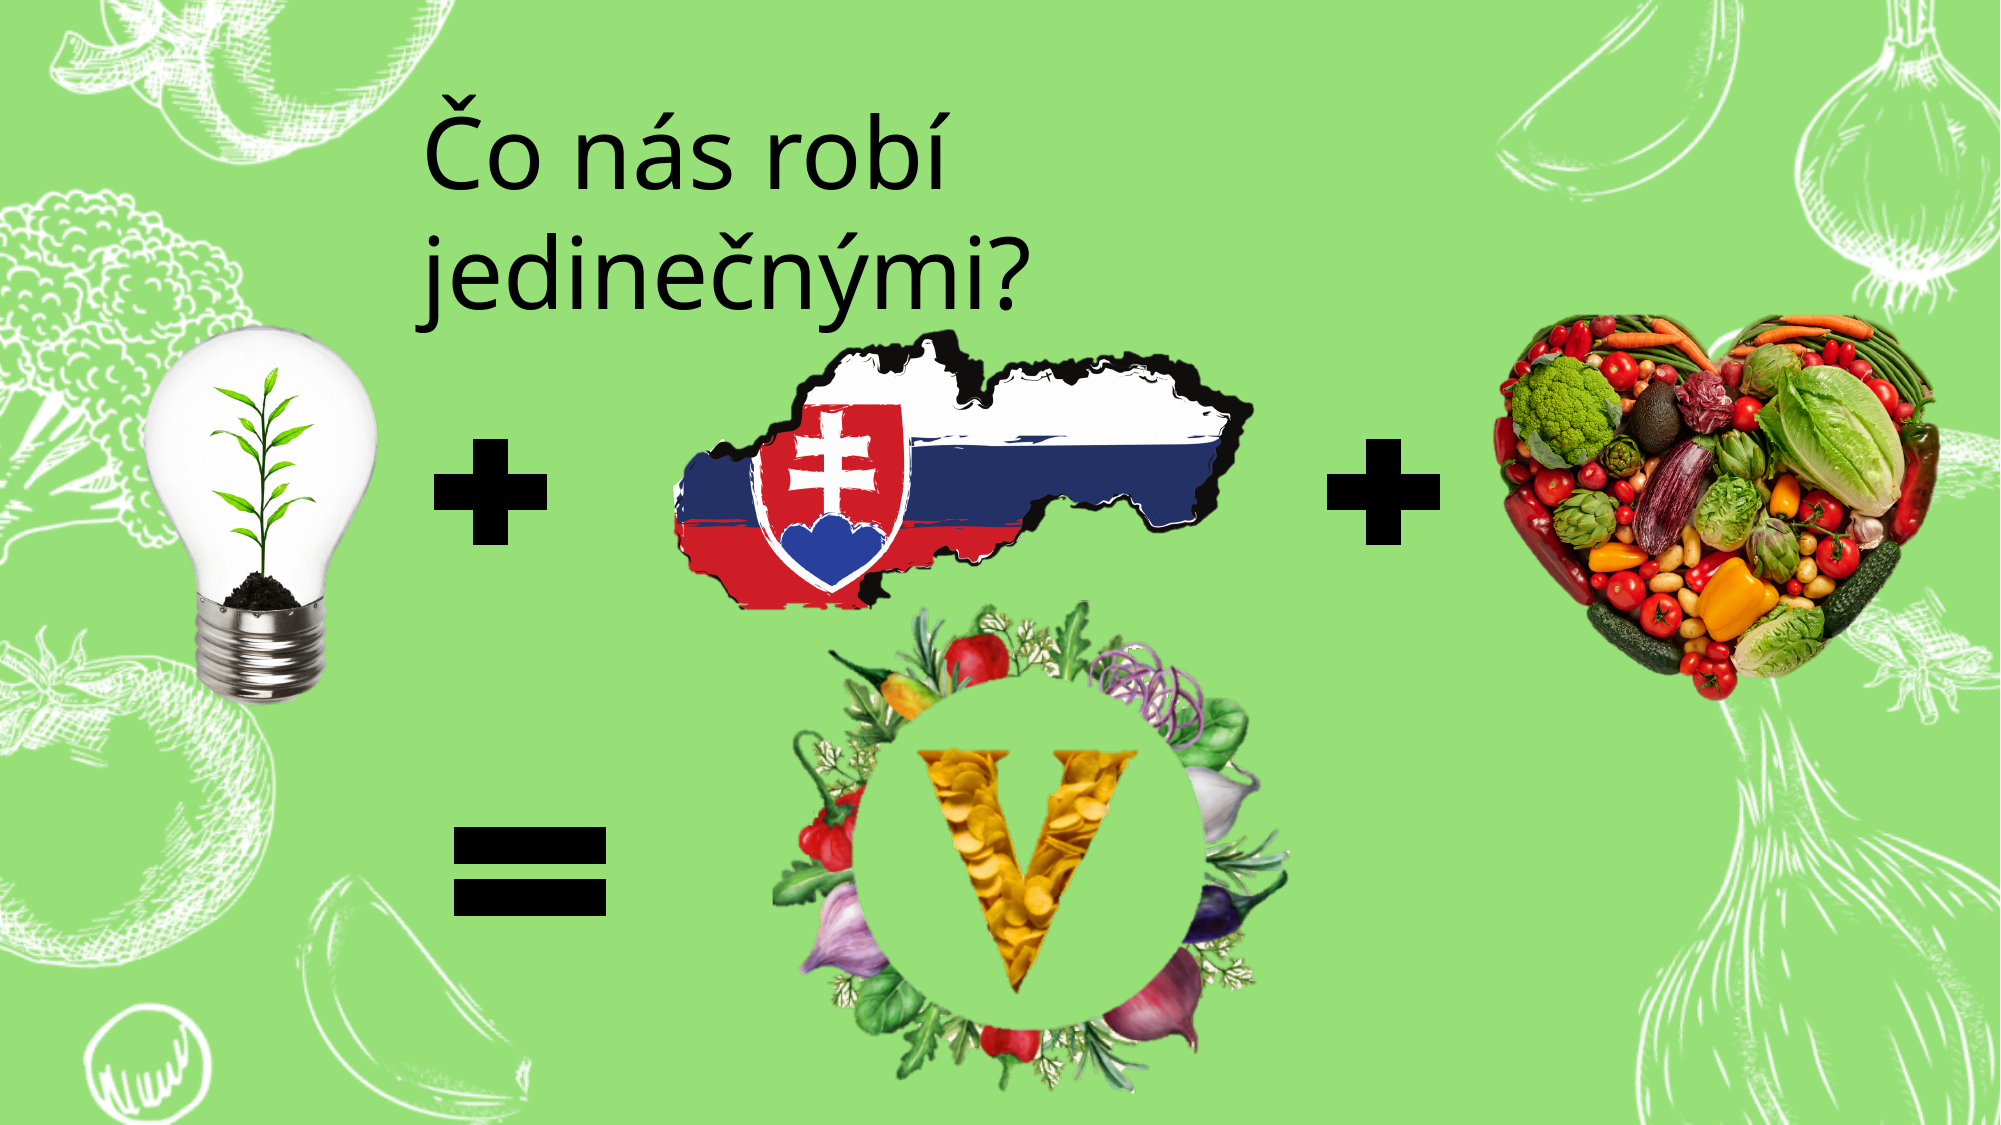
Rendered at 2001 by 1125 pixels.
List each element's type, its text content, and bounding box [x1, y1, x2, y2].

text_box [454, 879, 606, 916]
text_box [454, 827, 606, 864]
text_box Čo nás robí jedinečnými? [406, 81, 1560, 307]
picture [0, 253, 2000, 1125]
